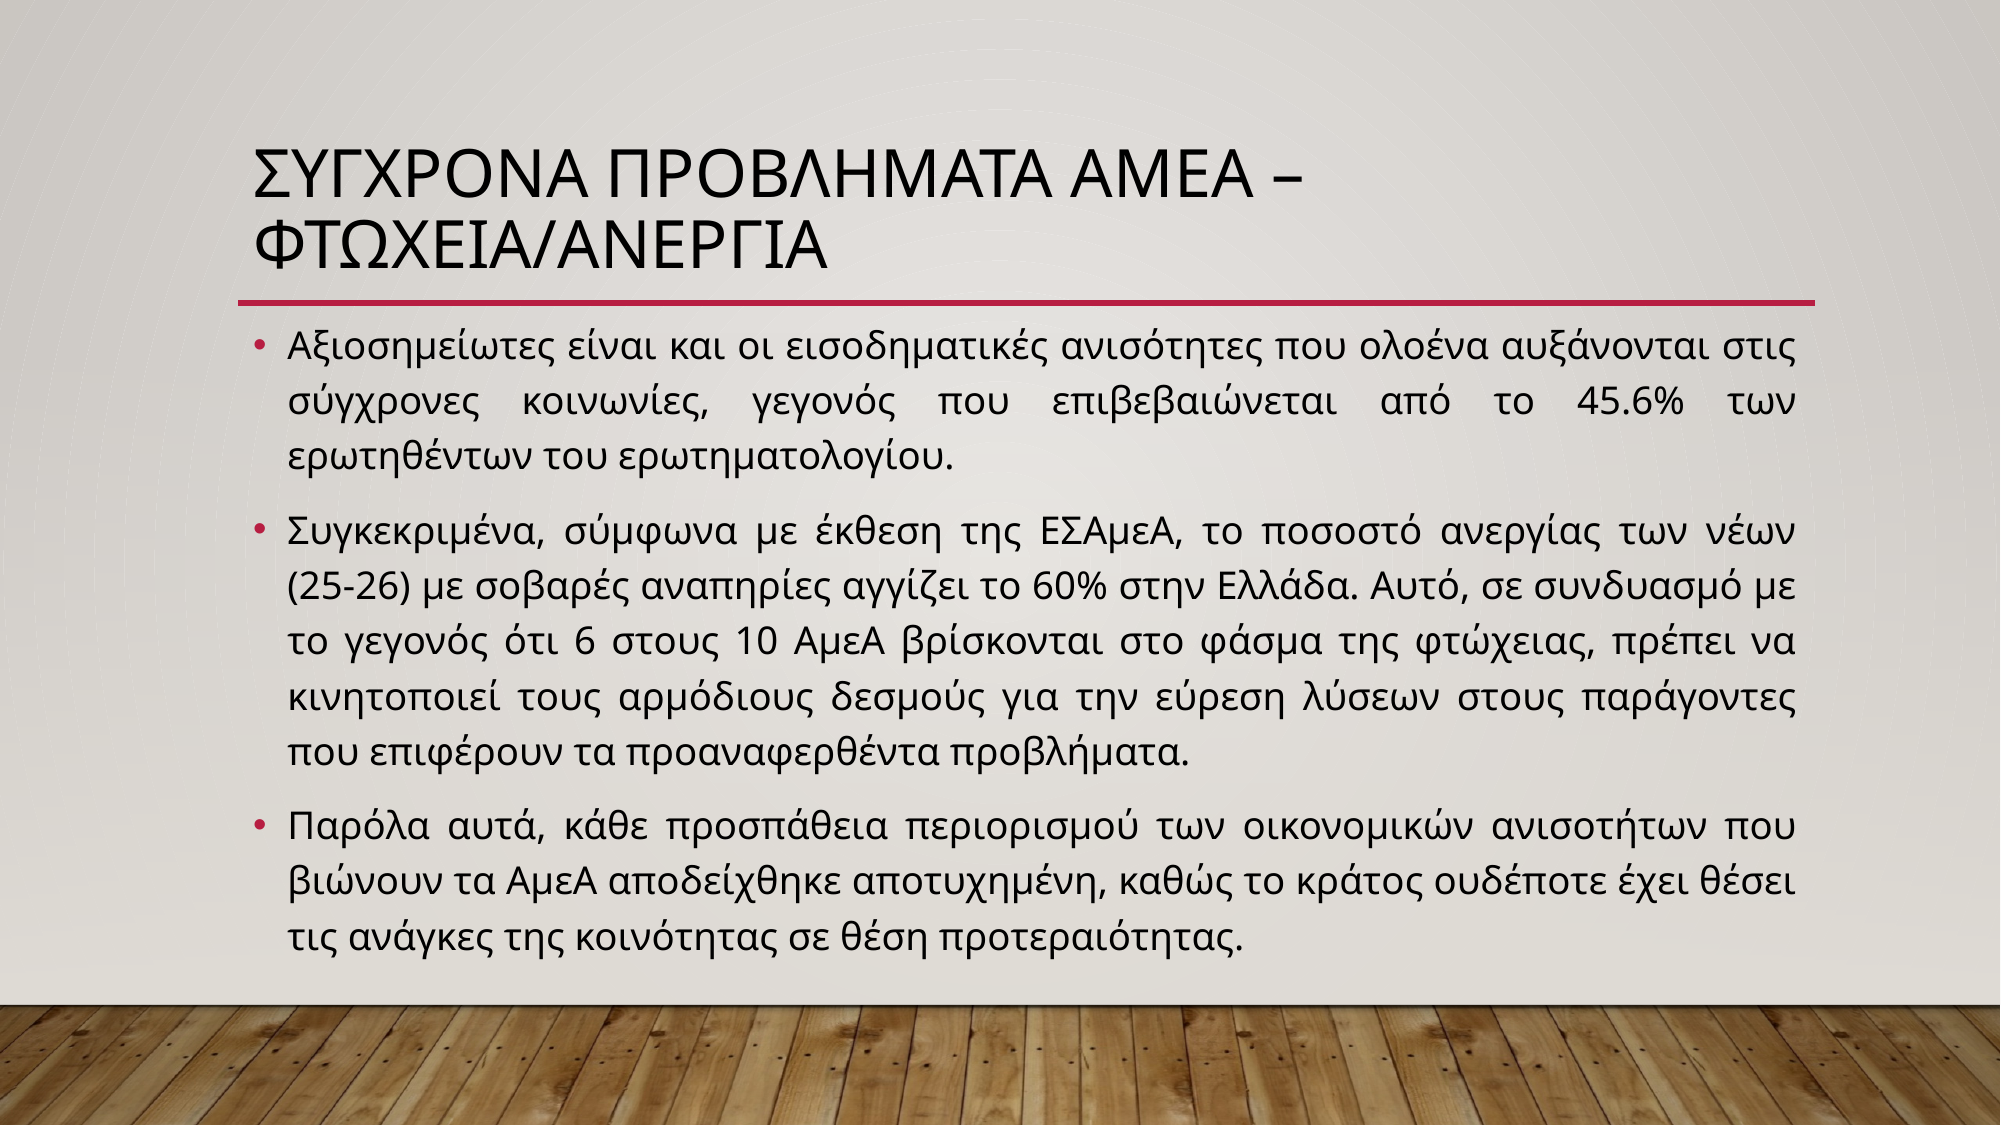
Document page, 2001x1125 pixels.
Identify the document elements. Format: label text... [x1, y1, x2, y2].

title ΣΥΓΧΡΟΝΑ ΠΡΟΒΛΗΜΑΤΑ ΑΜΕΑ – ΦΤΩΧΕΙΑ/ΑΝΕΡΓΙΑ [238, 131, 1814, 304]
list Αξιοσημείωτες είναι και οι εισοδηματικές ανισότητες που ολοένα αυξάνονται στις σύγχρονες κοινωνίες, γεγονός που επιβεβαιώνεται από το 45.6% των ερωτηθέντων του ερωτηματολογίου. Συγκεκριμένα, σύμφωνα με έκθεση της ΕΣΑμεΑ, το ποσοστό ανεργίας των νέων (25-26) με σοβαρές αναπηρίες αγγίζει το 60% στην Ελλάδα. Αυτό, σε συνδυασμό με το γεγονός ότι 6 στους 10 ΑμεΑ βρίσκονται στο φάσμα της φτώχειας, πρέπει να κινητοποιεί τους αρμόδιους δεσμούς για την εύρεση λύσεων στους παράγοντες που επιφέρουν τα προαναφερθέντα προβλήματα. Παρόλα αυτά, κάθε προσπάθεια περιορισμού των οικονομικών ανισοτήτων που βιώνουν τα ΑμεΑ αποδείχθηκε αποτυχημένη, καθώς το κράτος ουδέποτε έχει θέσει τις ανάγκες της κοινότητας σε θέση προτεραιότητας. [238, 304, 1814, 967]
picture [0, 1005, 2000, 1125]
